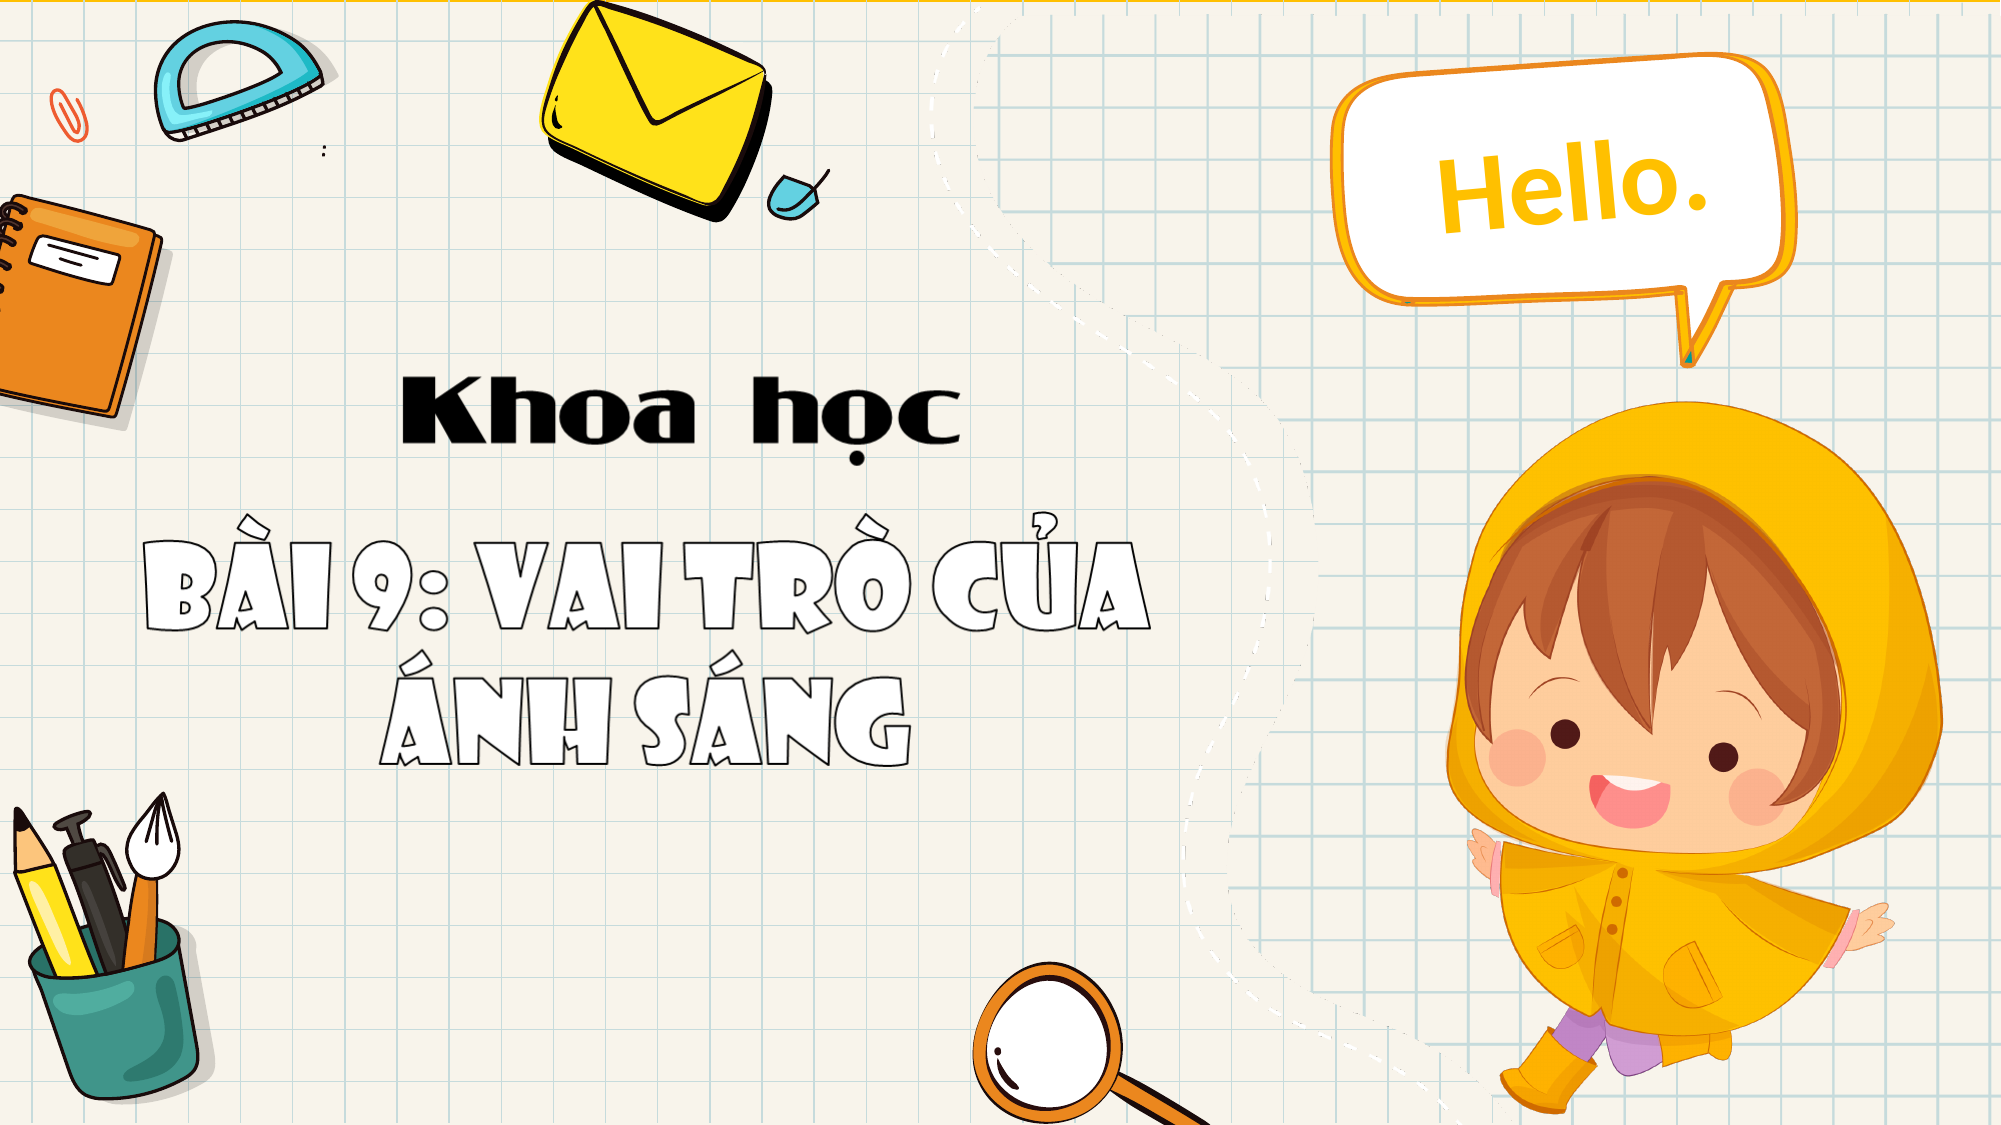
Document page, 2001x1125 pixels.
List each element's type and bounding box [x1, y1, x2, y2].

text_box [777, 170, 829, 211]
text_box [153, 20, 339, 157]
picture [102, 6, 2001, 1125]
text_box [773, 174, 810, 195]
text_box [51, 89, 88, 142]
text_box [972, 961, 1216, 1125]
text_box [538, 0, 773, 223]
text_box [773, 179, 815, 217]
text_box [1331, 53, 1797, 300]
text_box [14, 793, 216, 1105]
text_box [773, 188, 820, 221]
text_box [0, 195, 173, 432]
